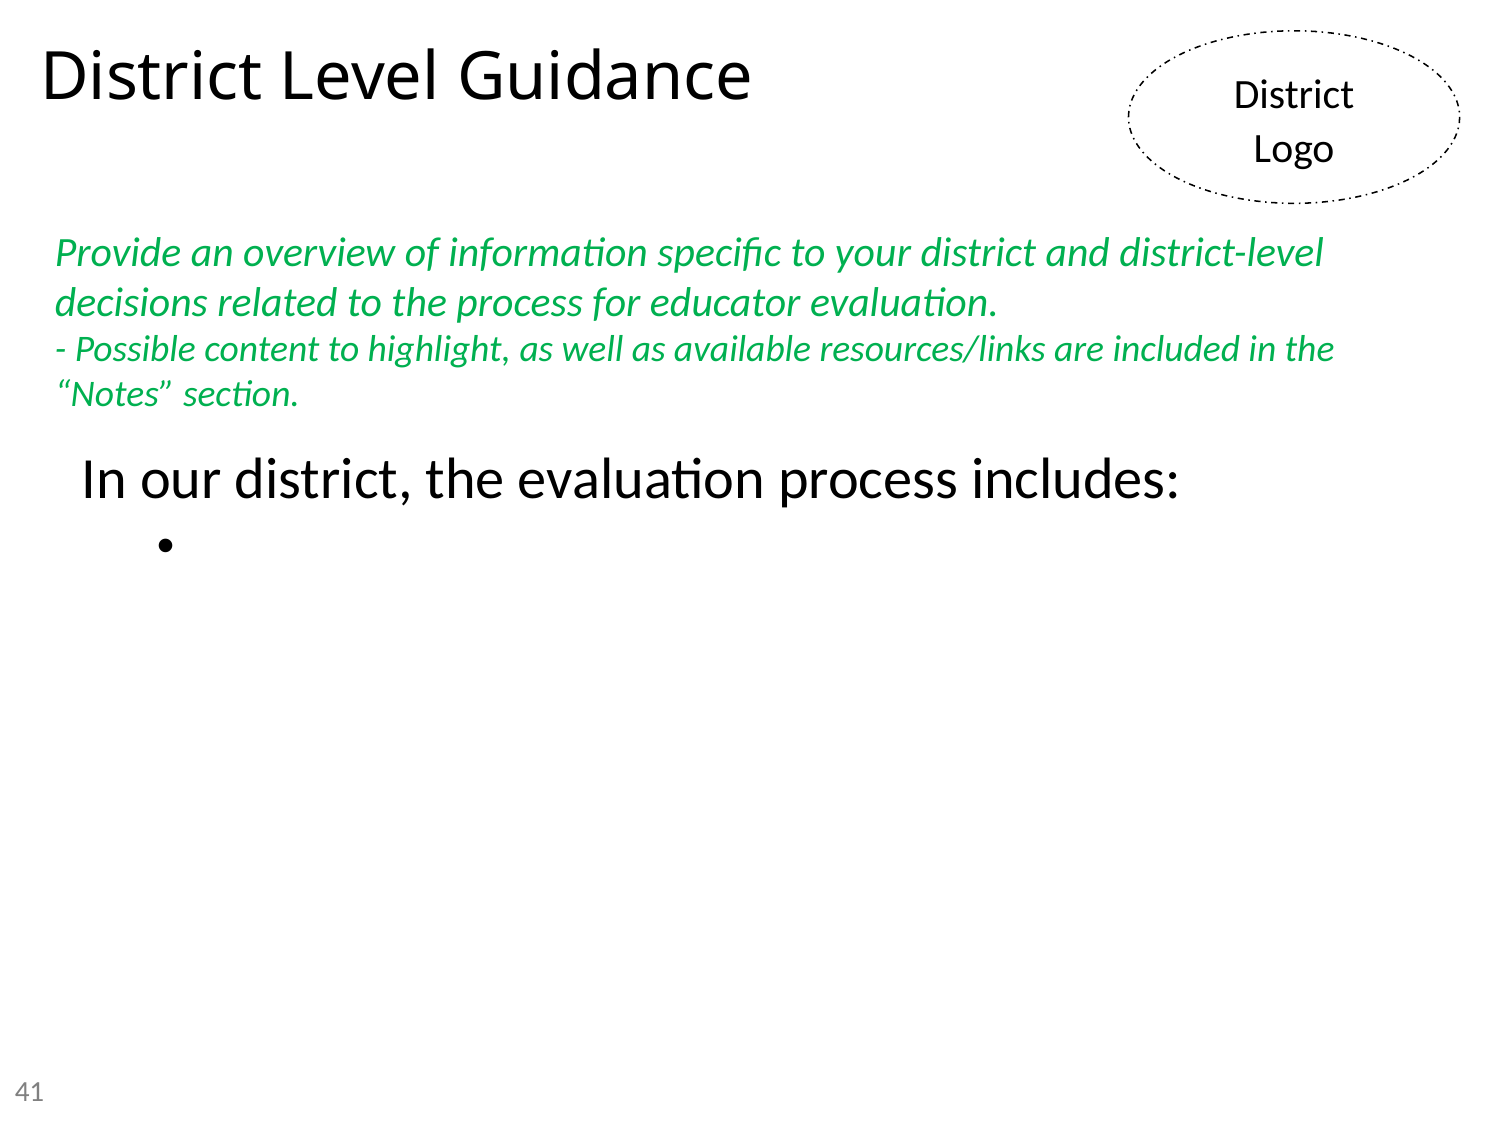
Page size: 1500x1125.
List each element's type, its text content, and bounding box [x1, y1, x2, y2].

title District Level Guidance [40, 41, 1038, 166]
text_box Provide an overview of information specific to your district and district-level decisions related to the process for educator evaluation. - Possible content to highlight, as well as available resources/links are included in the “Notes” section. [40, 216, 1410, 422]
slide_number 41 [0, 1065, 338, 1125]
text_box District Logo [1128, 30, 1460, 204]
list In our district, the evaluation process includes: [66, 440, 1384, 995]
